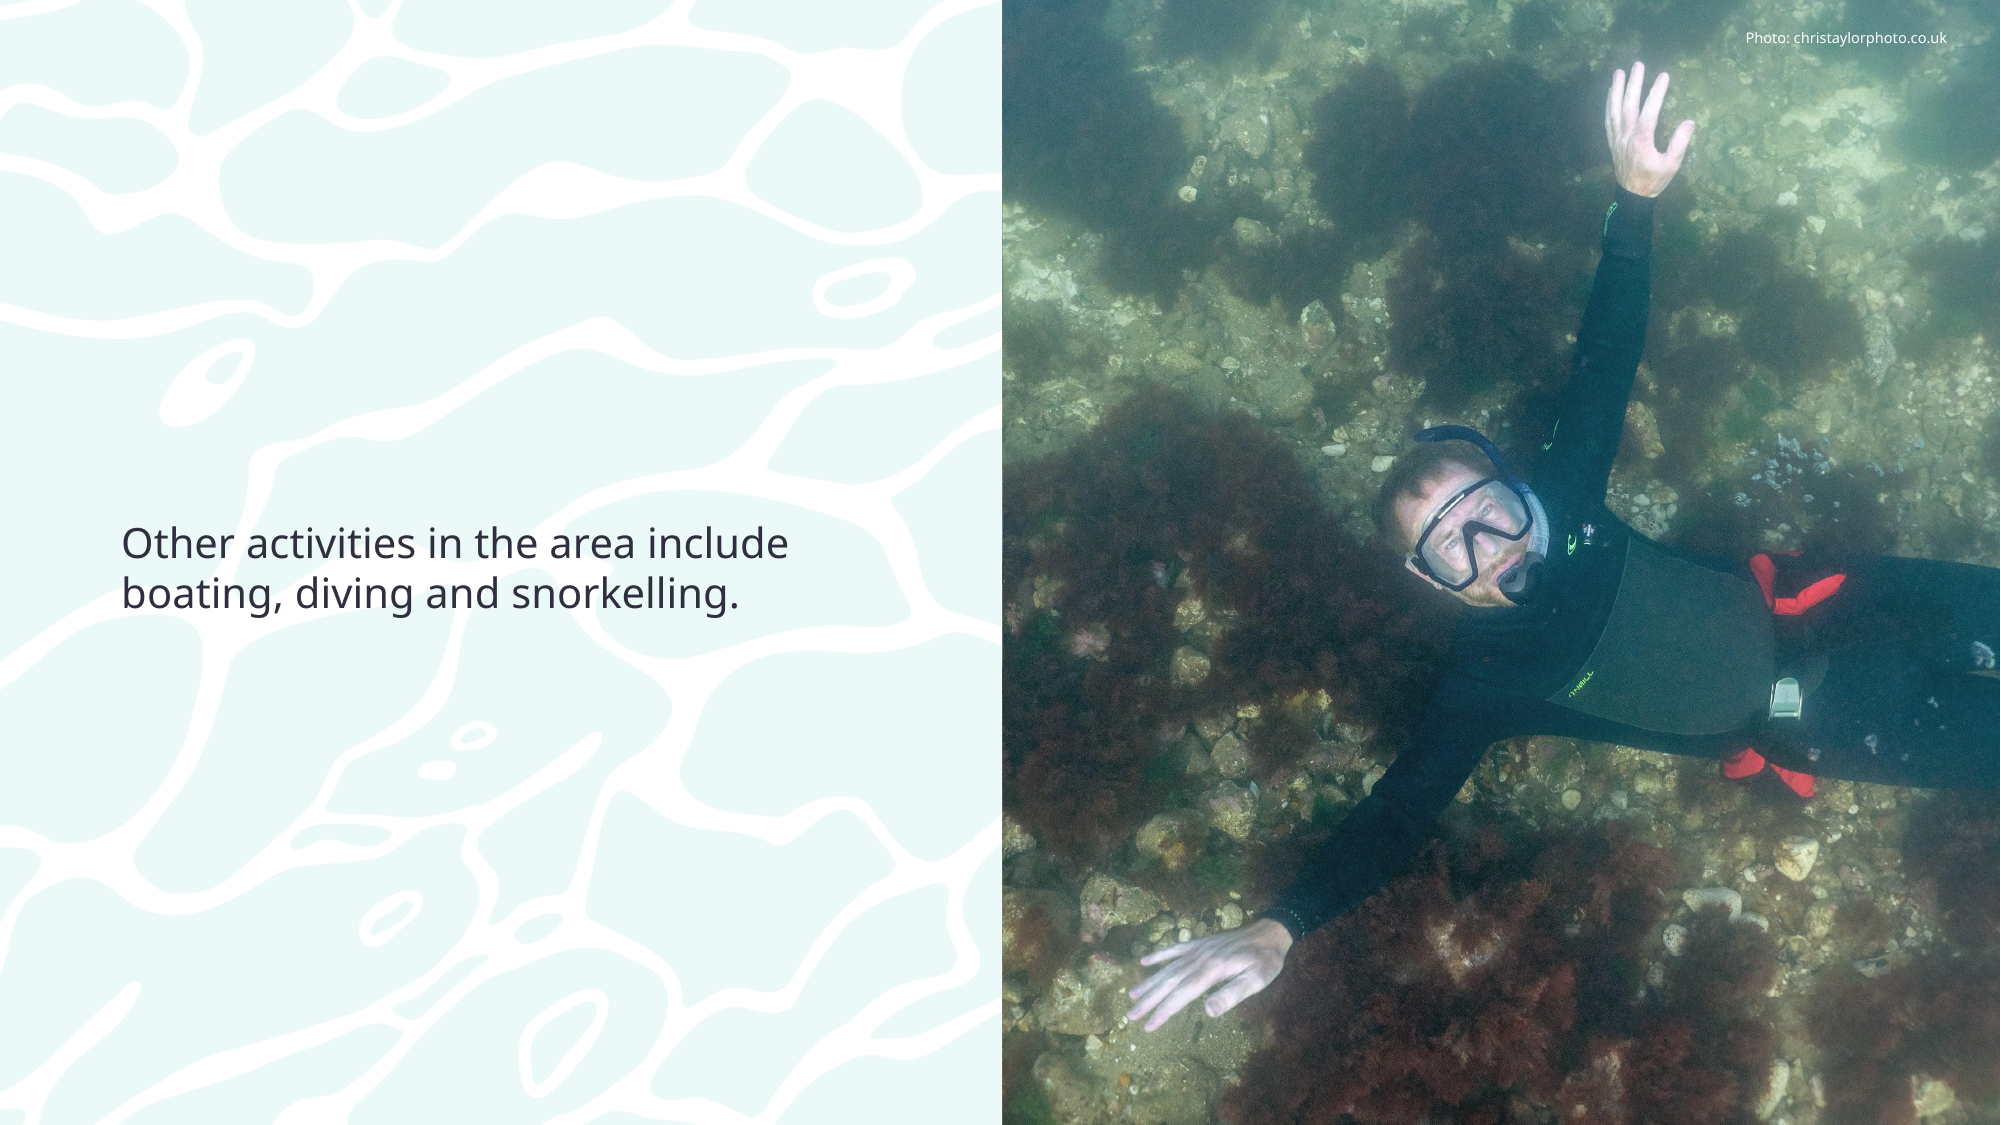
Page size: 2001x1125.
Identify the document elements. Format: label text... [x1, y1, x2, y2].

picture [0, 0, 2000, 1125]
text_box Other activities in the area include boating, diving and snorkelling. [106, 502, 974, 624]
